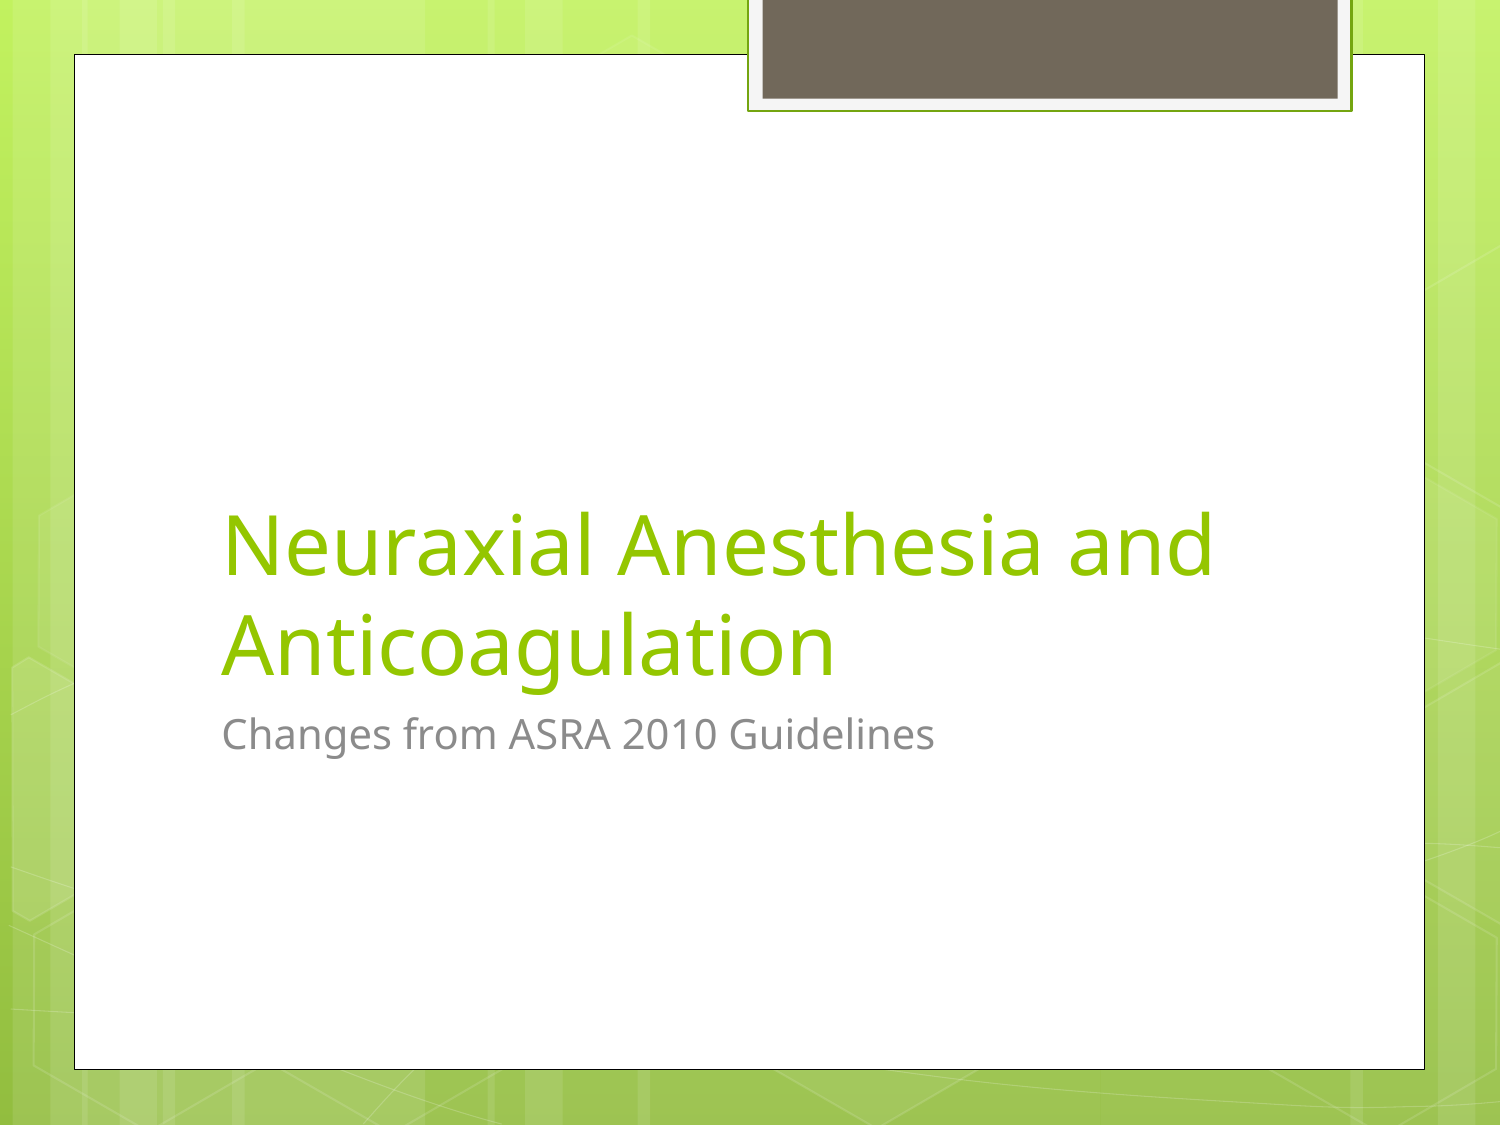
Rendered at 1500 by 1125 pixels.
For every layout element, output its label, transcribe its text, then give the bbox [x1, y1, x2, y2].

list Changes from ASRA 2010 Guidelines [206, 699, 1296, 950]
title Neuraxial Anesthesia and Anticoagulation [206, 475, 1296, 699]
